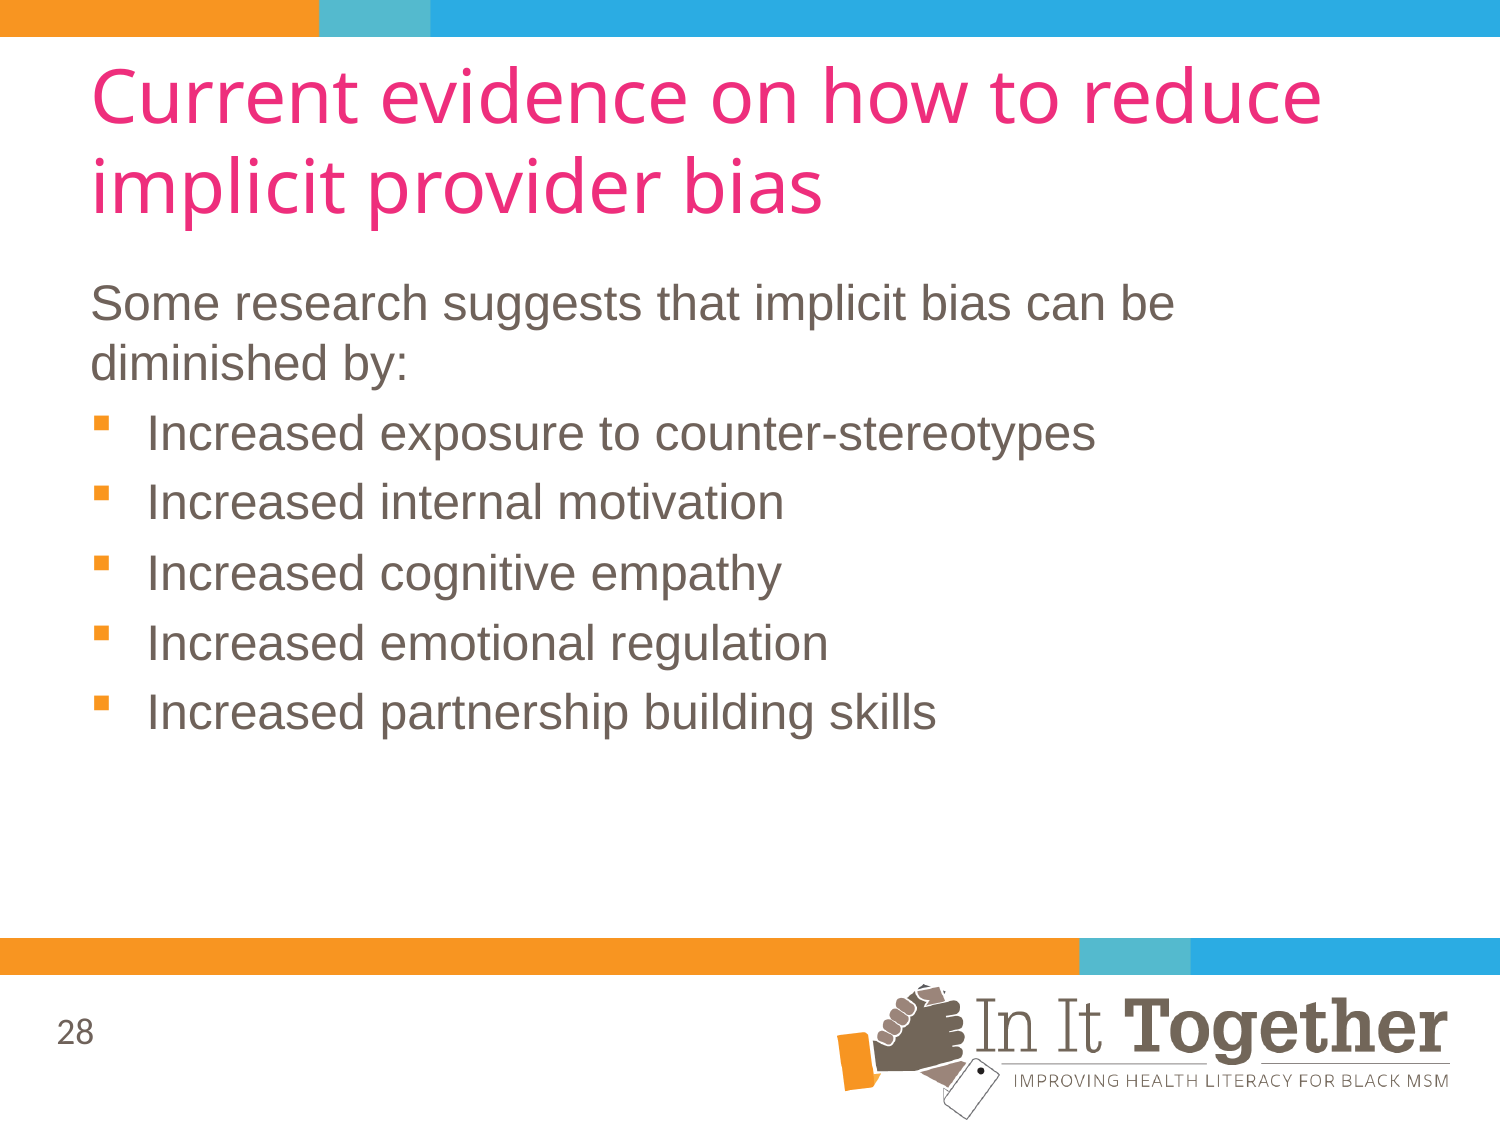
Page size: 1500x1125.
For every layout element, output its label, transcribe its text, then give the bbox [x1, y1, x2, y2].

picture [0, 0, 1500, 37]
picture [0, 938, 1500, 975]
title Current evidence on how to reduce implicit provider bias [75, 45, 1425, 233]
slide_number 28 [24, 987, 138, 1071]
list Some research suggests that implicit bias can be diminished by: Increased exposure to counter-stereotypes Increased internal motivation Increased cognitive empathy Increased emotional regulation Increased partnership building skills [75, 262, 1425, 925]
picture [837, 984, 1450, 1120]
